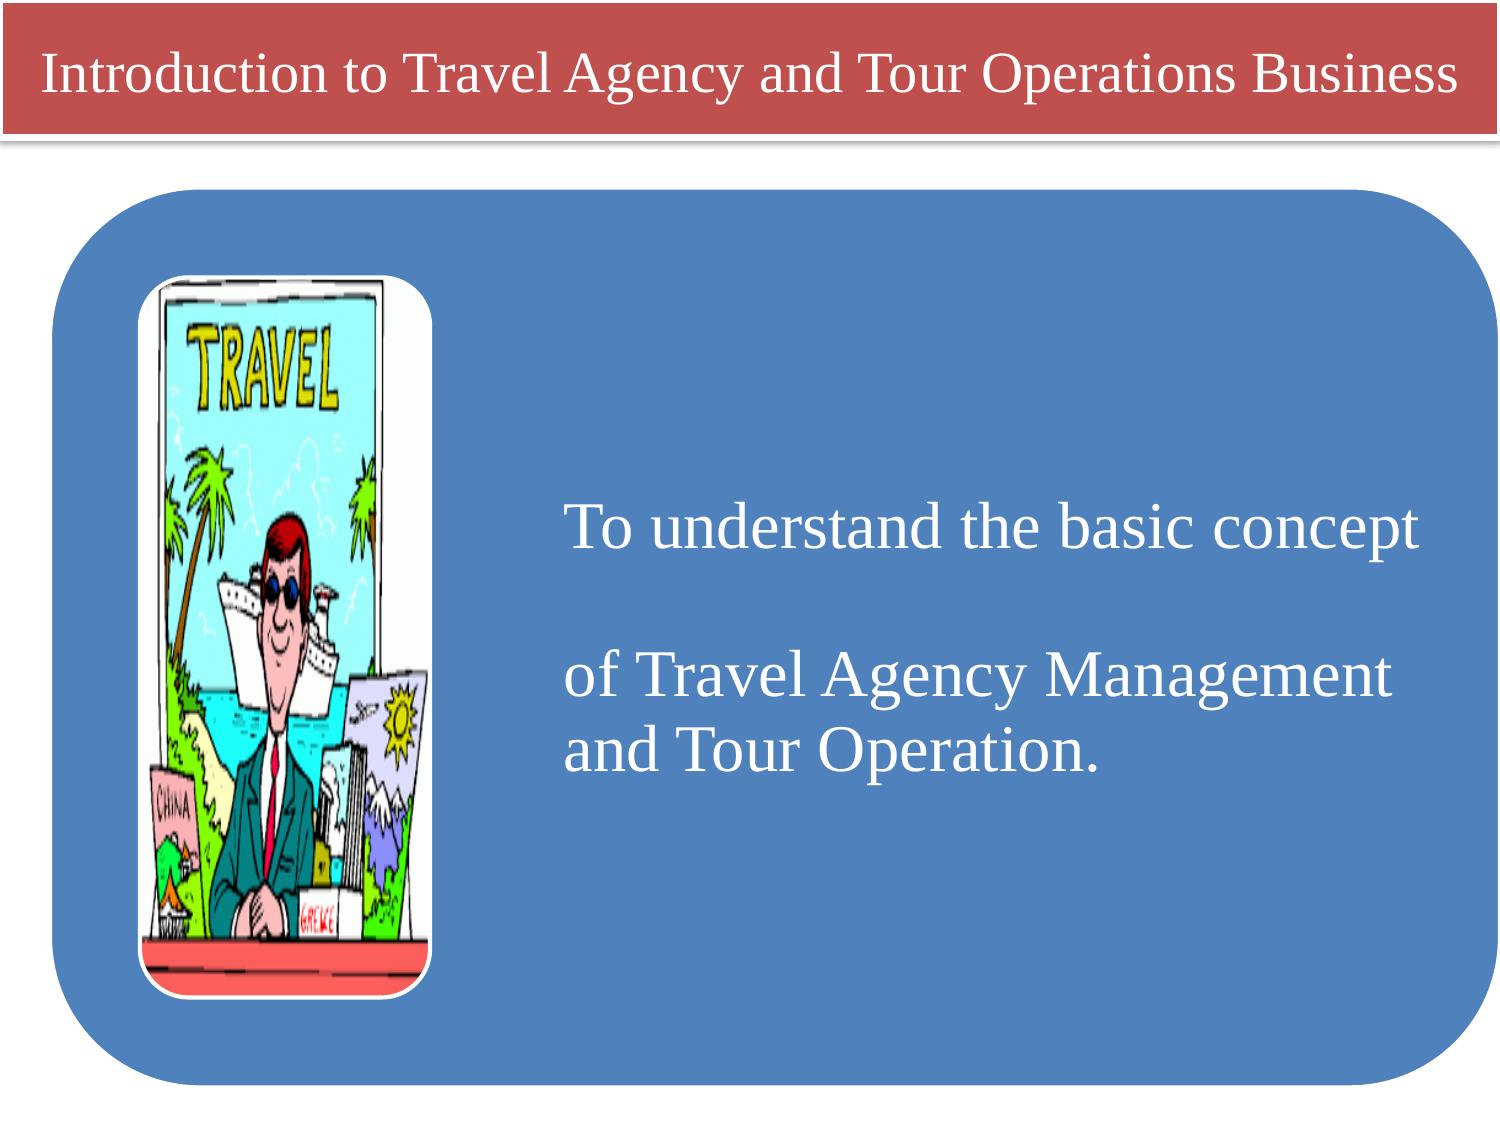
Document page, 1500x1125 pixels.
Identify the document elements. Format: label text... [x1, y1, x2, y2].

subtitle [0, 137, 1500, 1125]
title Introduction to Travel Agency and Tour Operations Business [0, 0, 1500, 137]
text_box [49, 187, 1500, 1088]
